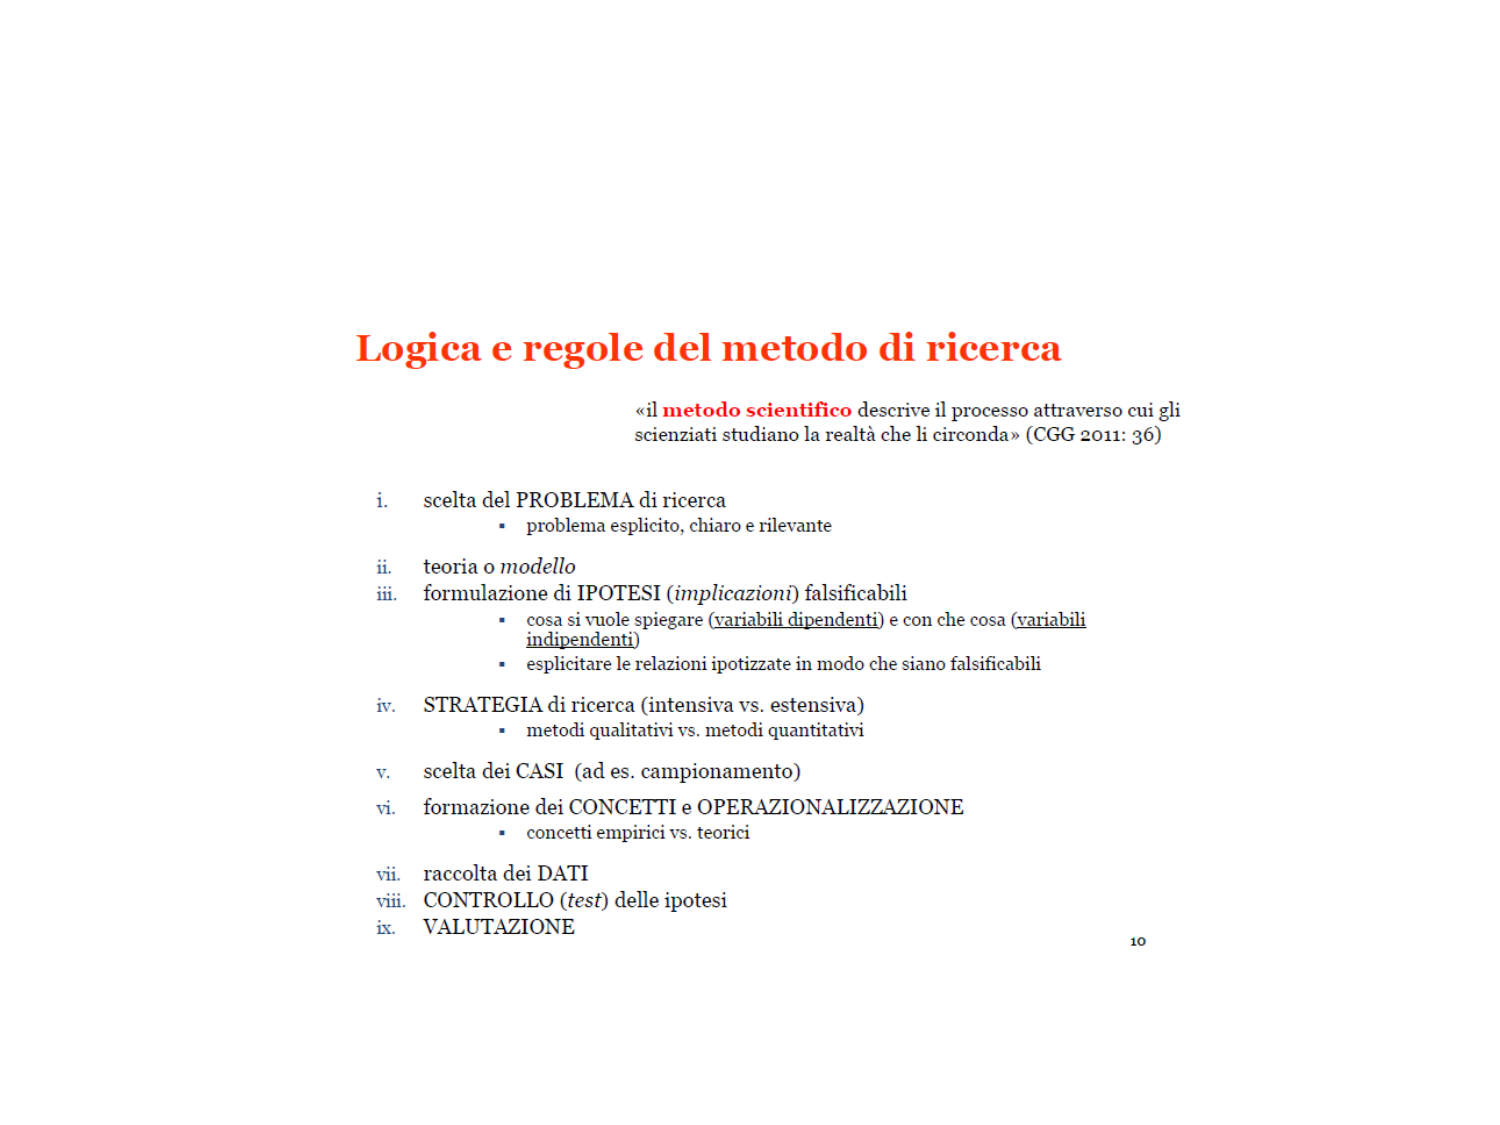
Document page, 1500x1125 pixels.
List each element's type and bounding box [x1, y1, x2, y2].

list [223, 262, 1276, 1006]
